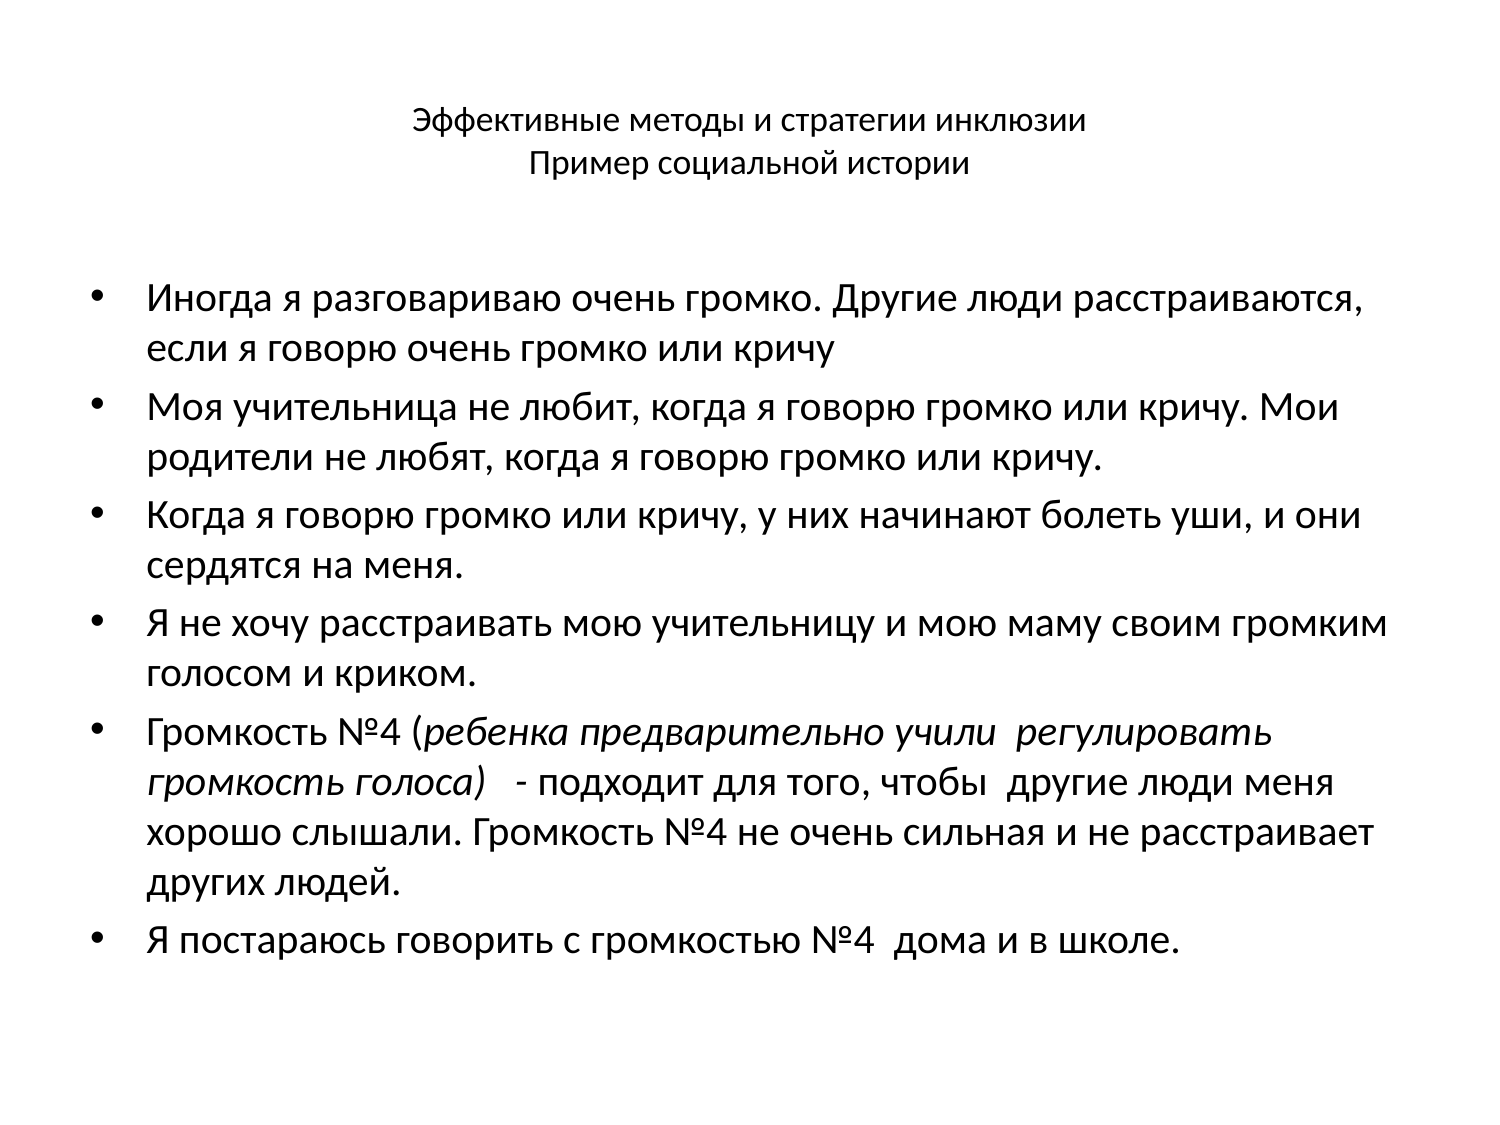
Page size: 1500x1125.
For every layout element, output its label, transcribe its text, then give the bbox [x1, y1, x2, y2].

list Иногда я разговариваю очень громко. Другие люди расстраиваются, если я говорю очень громко или кричу Моя учительница не любит, когда я говорю громко или кричу. Мои родители не любят, когда я говорю громко или кричу. Когда я говорю громко или кричу, у них начинают болеть уши, и они сердятся на меня. Я не хочу расстраивать мою учительницу и мою маму своим громким голосом и криком. Громкость №4 (ребенка предварительно учили регулировать громкость голоса) - подходит для того, чтобы другие люди меня хорошо слышали. Громкость №4 не очень сильная и не расстраивает других людей. Я постараюсь говорить с громкостью №4 дома и в школе. [75, 262, 1425, 1005]
title Эффективные методы и стратегии инклюзии Пример социальной истории [75, 45, 1425, 233]
